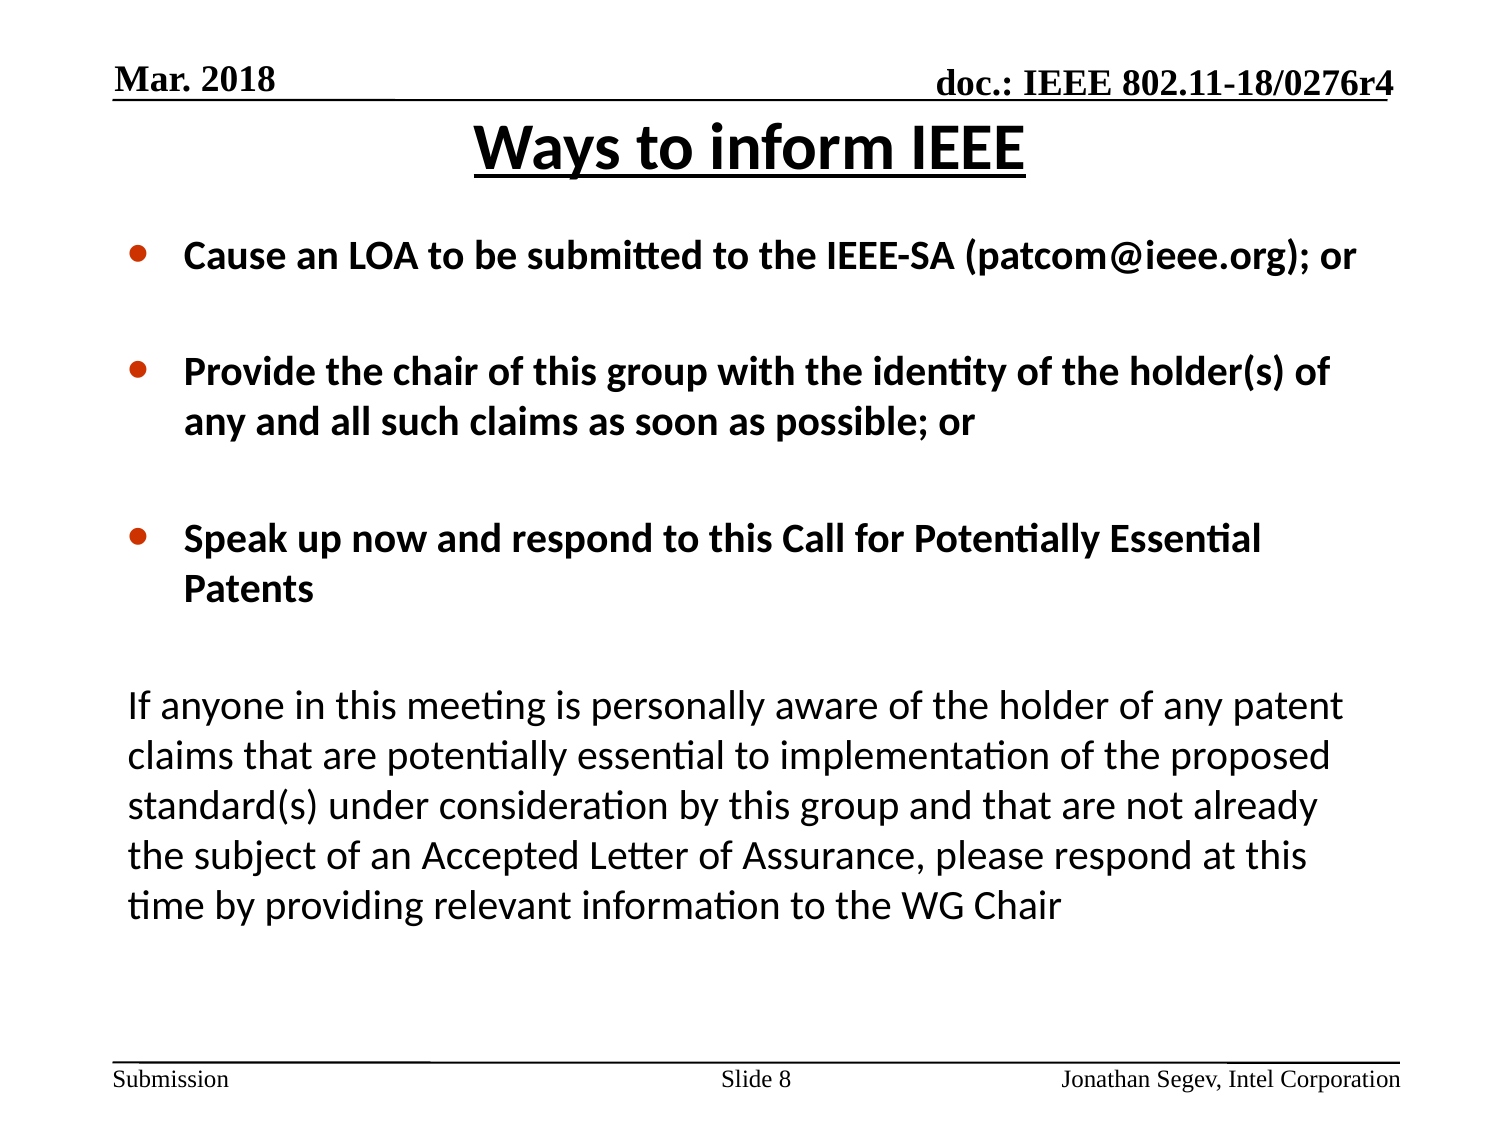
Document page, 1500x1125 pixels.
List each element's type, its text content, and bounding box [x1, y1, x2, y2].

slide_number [114, 54, 423, 100]
slide_number Slide 8 [712, 1061, 800, 1123]
title Ways to inform IEEE [112, 112, 1388, 173]
footer Jonathan Segev, Intel Corporation [878, 1061, 1402, 1093]
list Cause an LOA to be submitted to the IEEE-SA (patcom@ieee.org); or Provide the chair of this group with the identity of the holder(s) of any and all such claims as soon as possible; or Speak up now and respond to this Call for Potentially Essential Patents If anyone in this meeting is personally aware of the holder of any patent claims that are potentially essential to implementation of the proposed standard(s) under consideration by this group and that are not already the subject of an Accepted Letter of Assurance, please respond at this time by providing relevant information to the WG Chair [112, 219, 1388, 1000]
